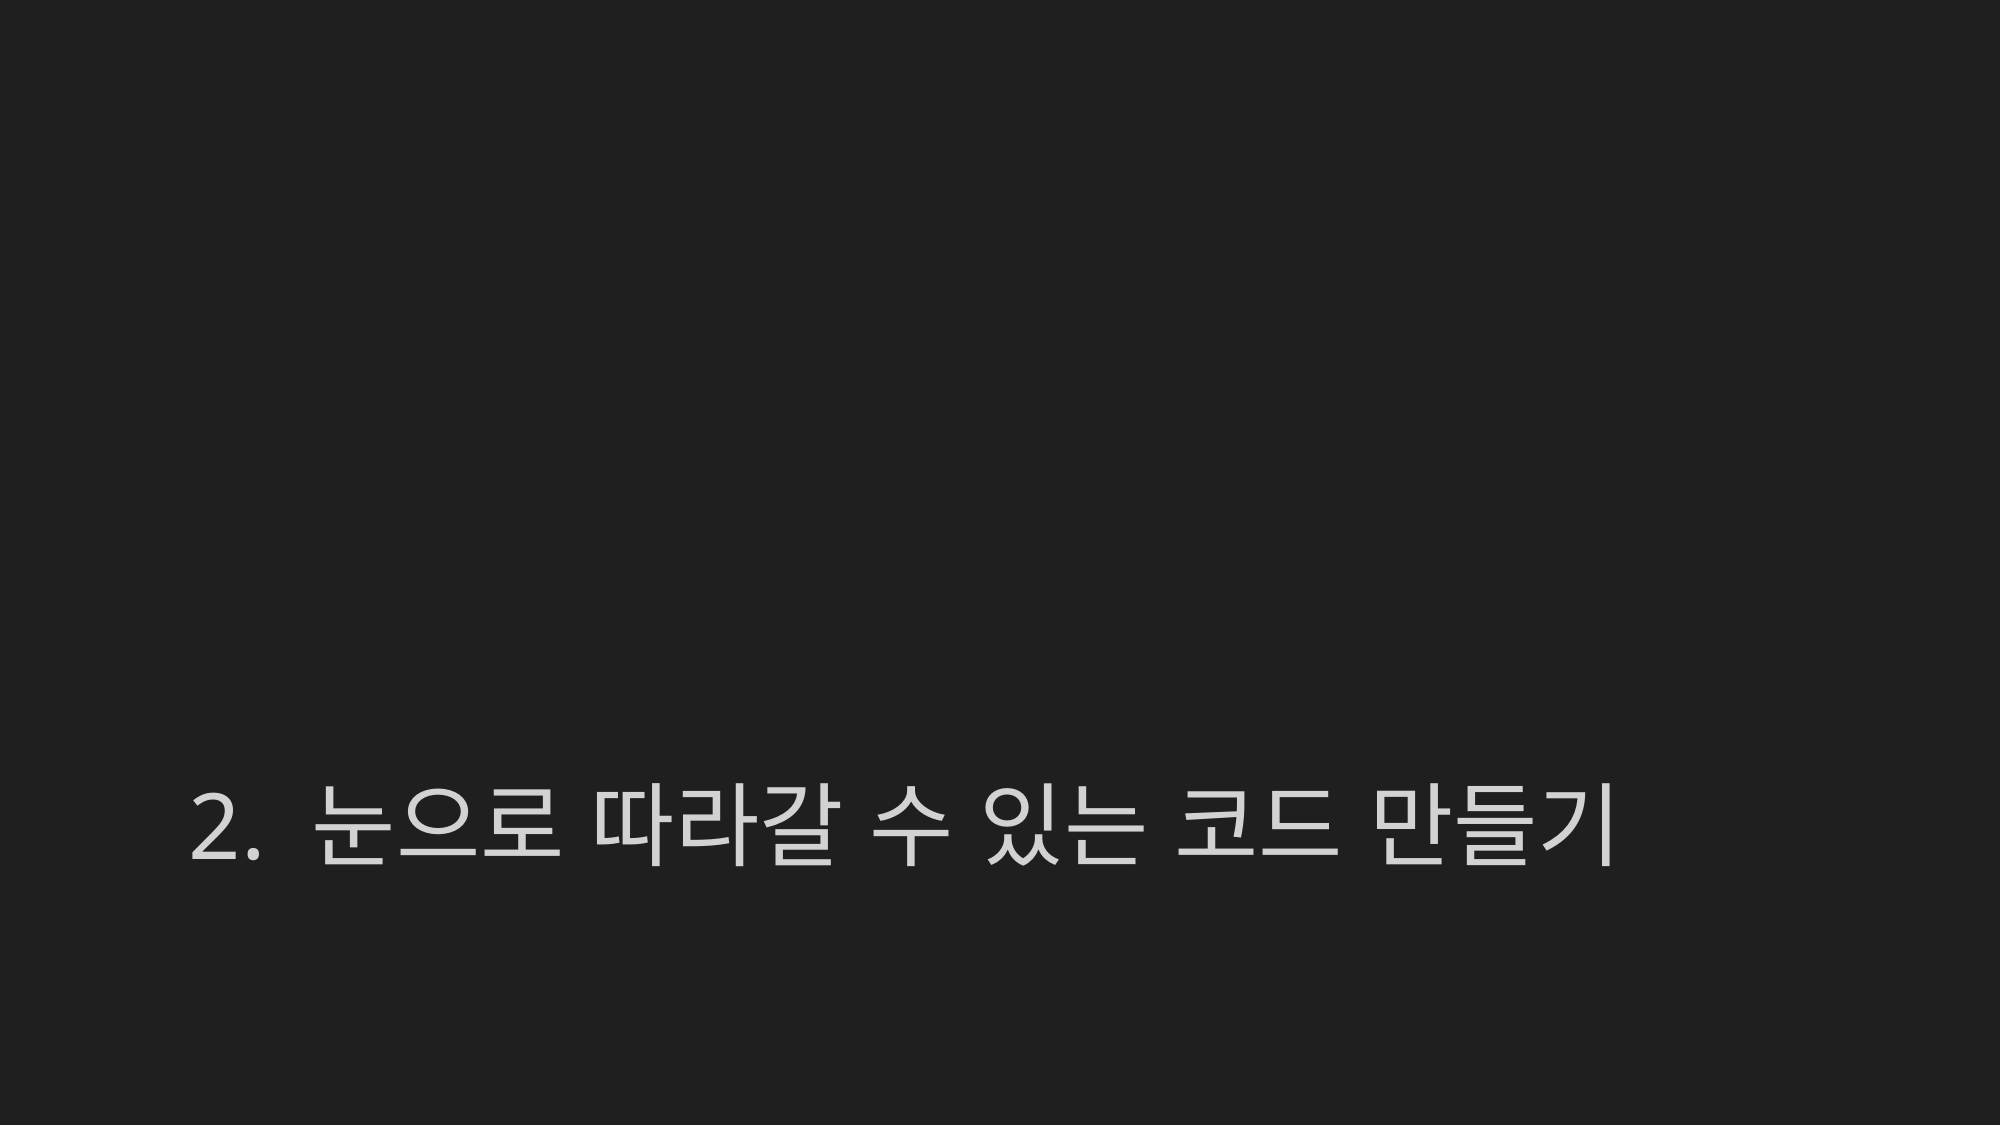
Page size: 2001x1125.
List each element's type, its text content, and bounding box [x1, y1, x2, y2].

text_box 2. 눈으로 따라갈 수 있는 코드 만들기 [174, 760, 1663, 886]
